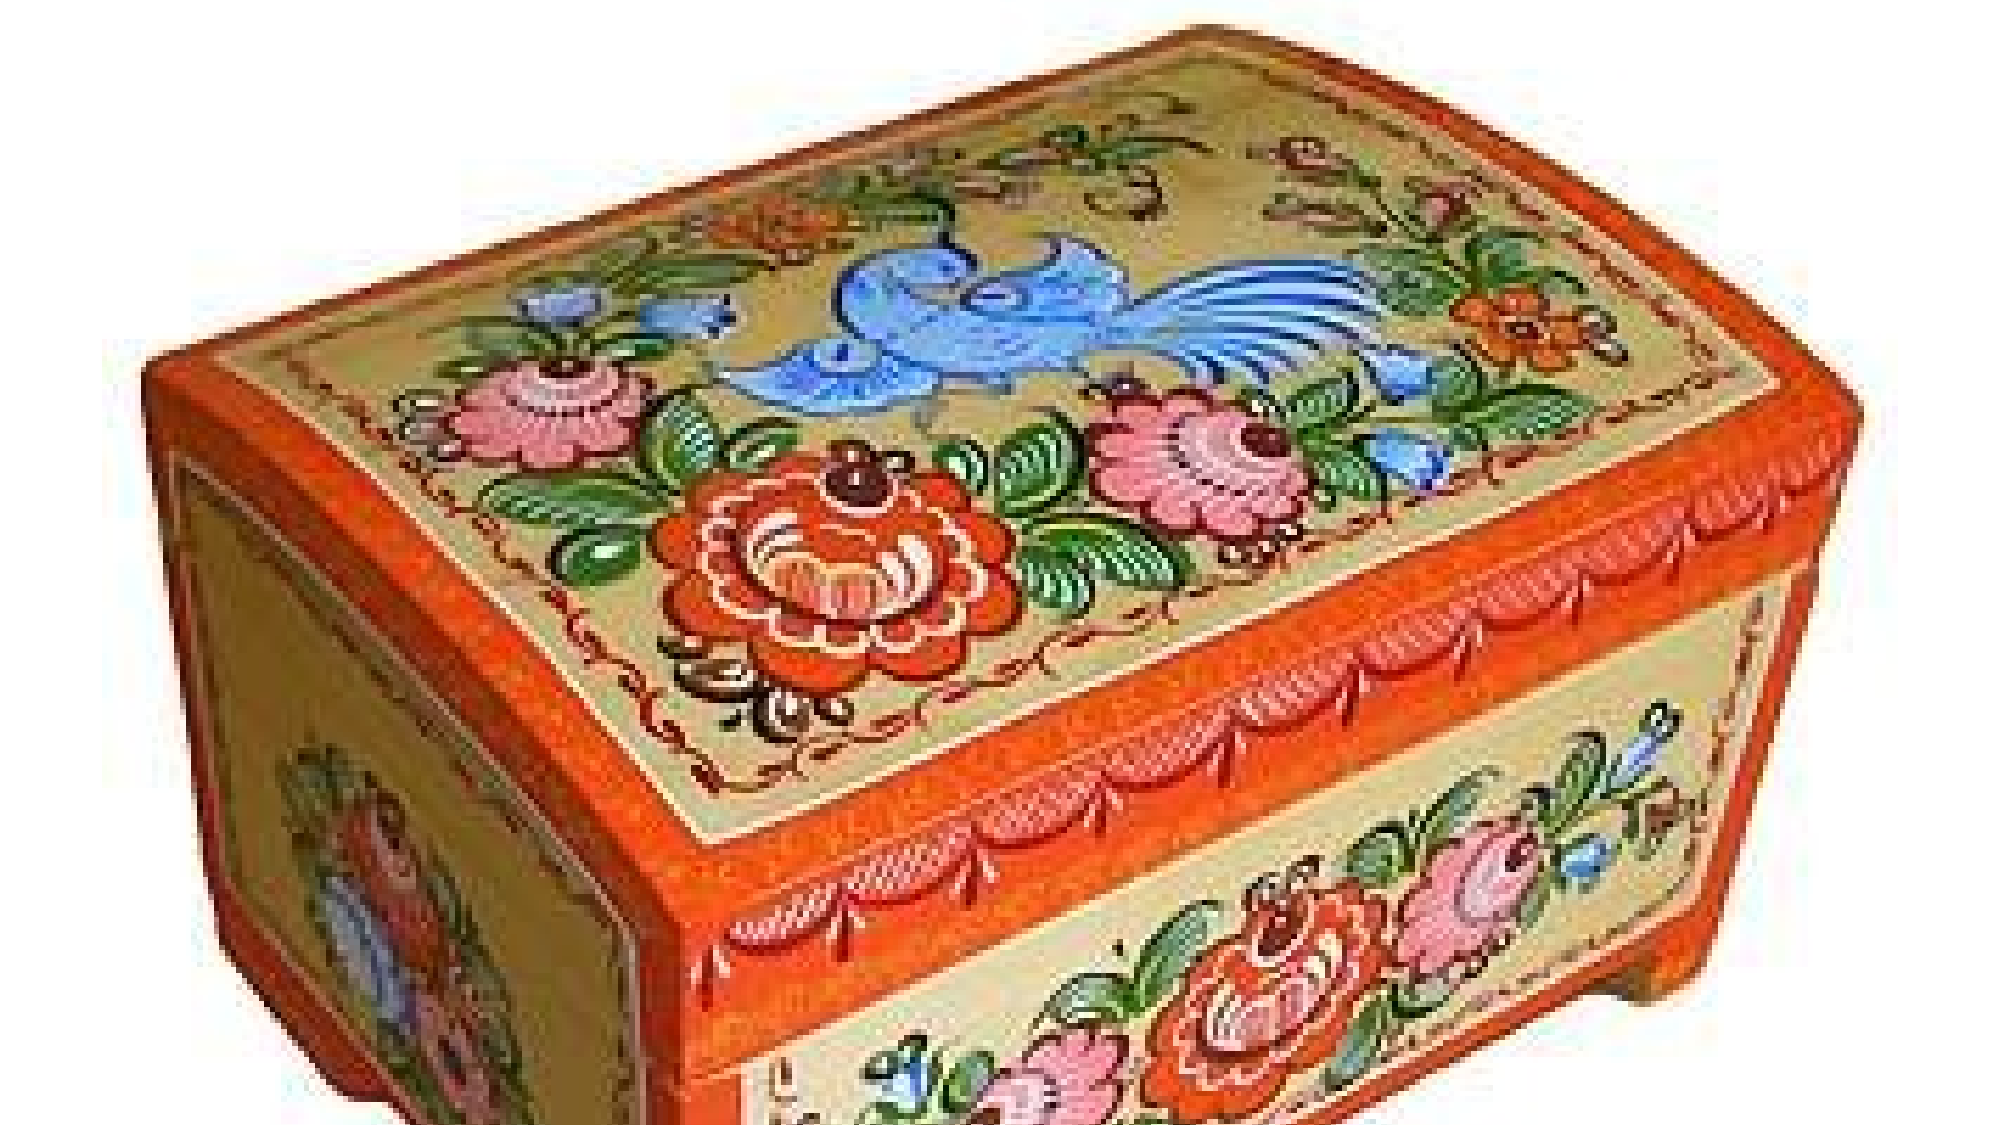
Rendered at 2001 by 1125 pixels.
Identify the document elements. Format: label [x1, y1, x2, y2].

list [102, 0, 1898, 1125]
